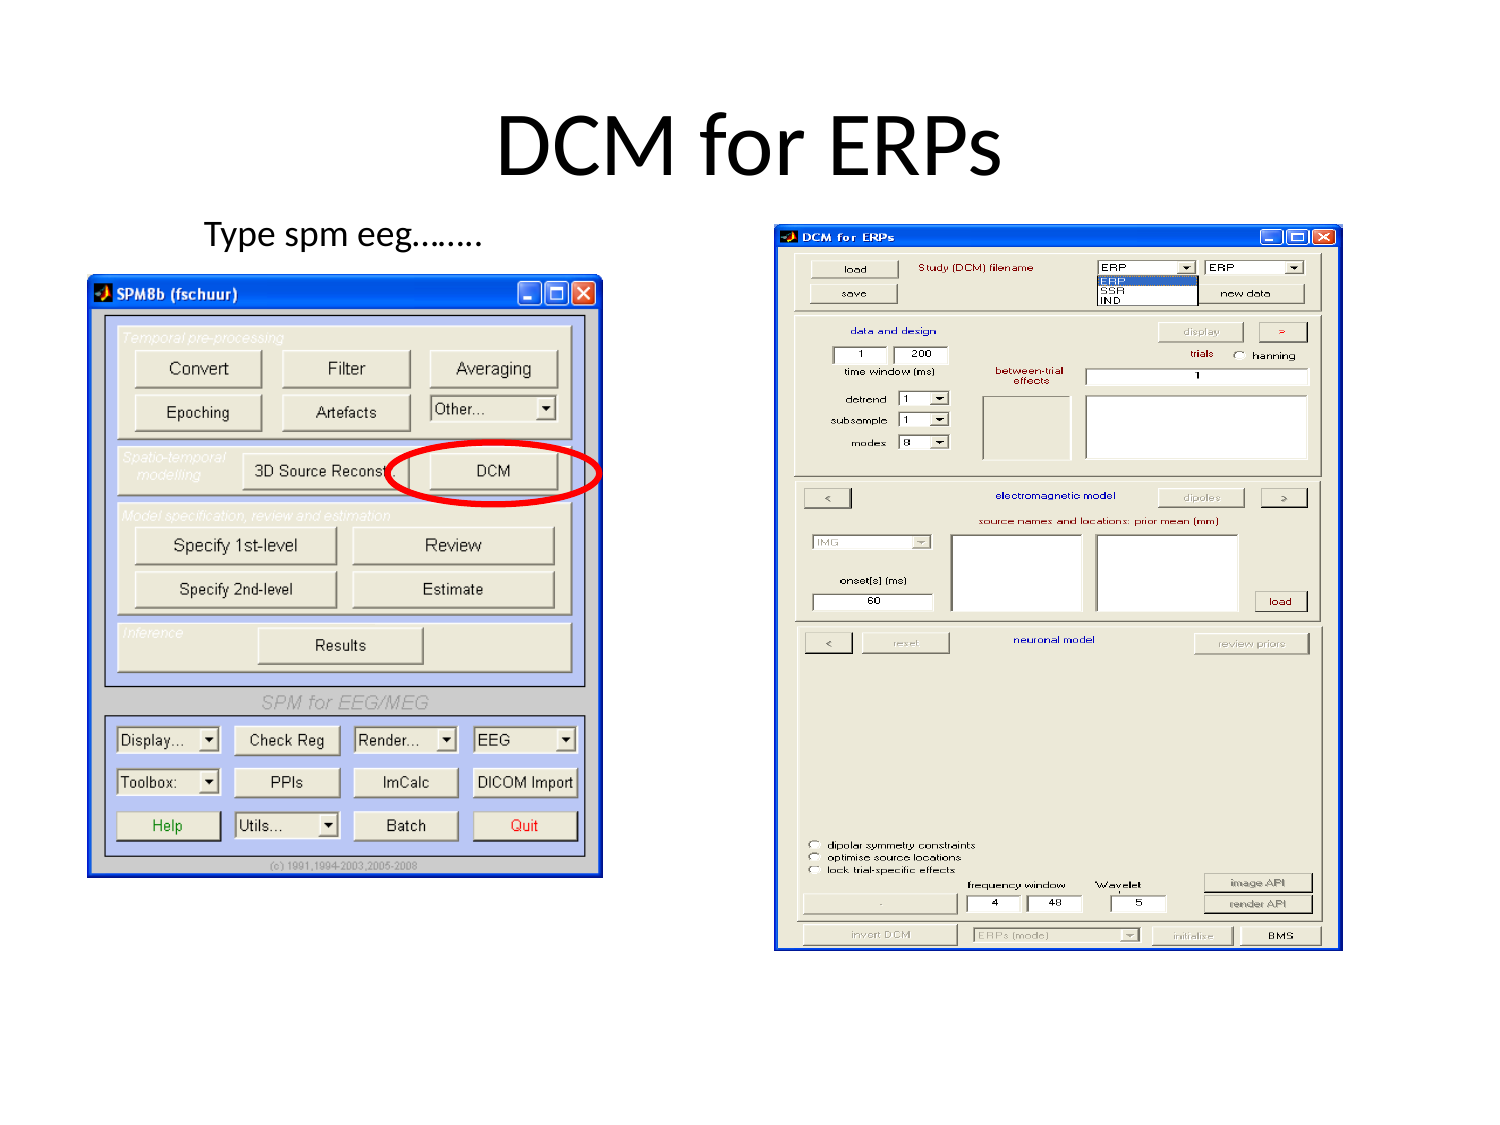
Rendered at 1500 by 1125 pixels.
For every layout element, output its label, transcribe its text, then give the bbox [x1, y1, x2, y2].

title DCM for ERPs [75, 45, 1425, 233]
text_box Type spm eeg…….. [189, 201, 499, 262]
picture [774, 224, 1344, 951]
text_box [87, 274, 603, 878]
